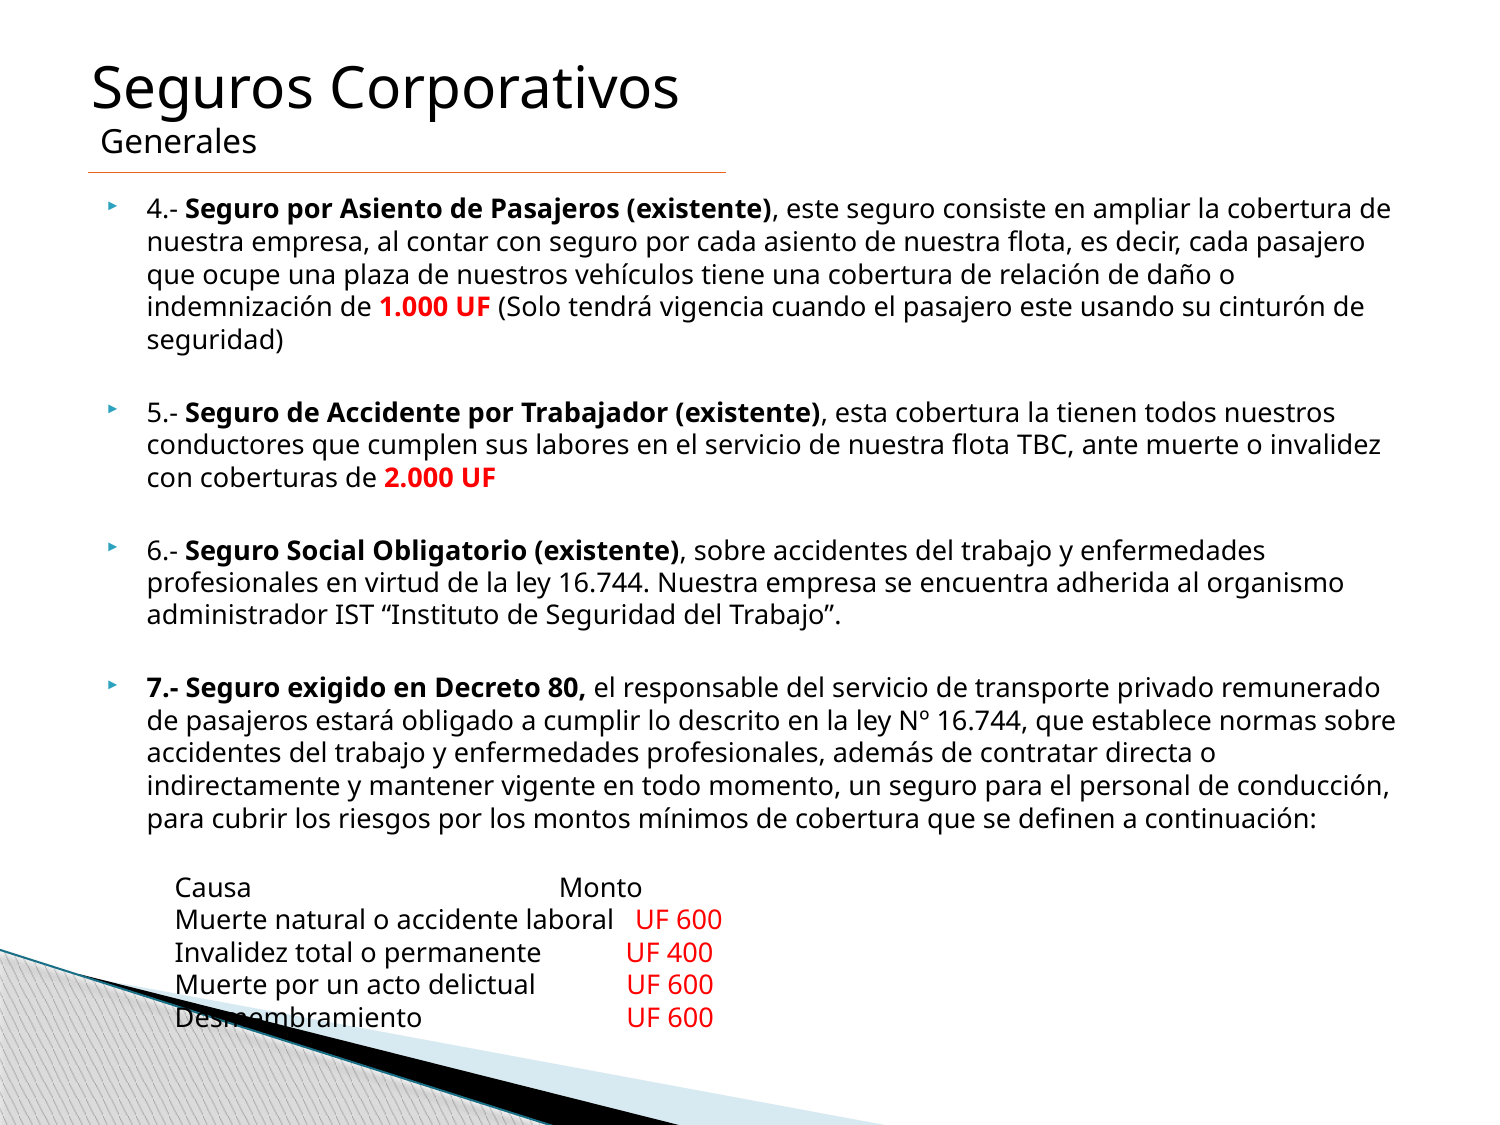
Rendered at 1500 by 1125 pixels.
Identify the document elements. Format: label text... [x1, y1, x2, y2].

text_box Seguros Corporativos Generales [76, 30, 1105, 180]
list 4.- Seguro por Asiento de Pasajeros (existente), este seguro consiste en ampliar la cobertura de nuestra empresa, al contar con seguro por cada asiento de nuestra flota, es decir, cada pasajero que ocupe una plaza de nuestros vehículos tiene una cobertura de relación de daño o indemnización de 1.000 UF (Solo tendrá vigencia cuando el pasajero este usando su cinturón de seguridad) 5.- Seguro de Accidente por Trabajador (existente), esta cobertura la tienen todos nuestros conductores que cumplen sus labores en el servicio de nuestra flota TBC, ante muerte o invalidez con coberturas de 2.000 UF 6.- Seguro Social Obligatorio (existente), sobre accidentes del trabajo y enfermedades profesionales en virtud de la ley 16.744. Nuestra empresa se encuentra adherida al organismo administrador IST “Instituto de Seguridad del Trabajo”. 7.- Seguro exigido en Decreto 80, el responsable del servicio de transporte privado remunerado de pasajeros estará obligado a cumplir lo descrito en la ley Nº 16.744, que establece normas sobre accidentes del trabajo y enfermedades profesionales, además de contratar directa o indirectamente y mantener vigente en todo momento, un seguro para el personal de conducción, para cubrir los riesgos por los montos mínimos de cobertura que se definen a continuación: Causa Monto Muerte natural o accidente laboral UF 600 Invalidez total o permanente UF 400 Muerte por un acto delictual UF 600 Desmembramiento UF 600 [75, 184, 1425, 1083]
